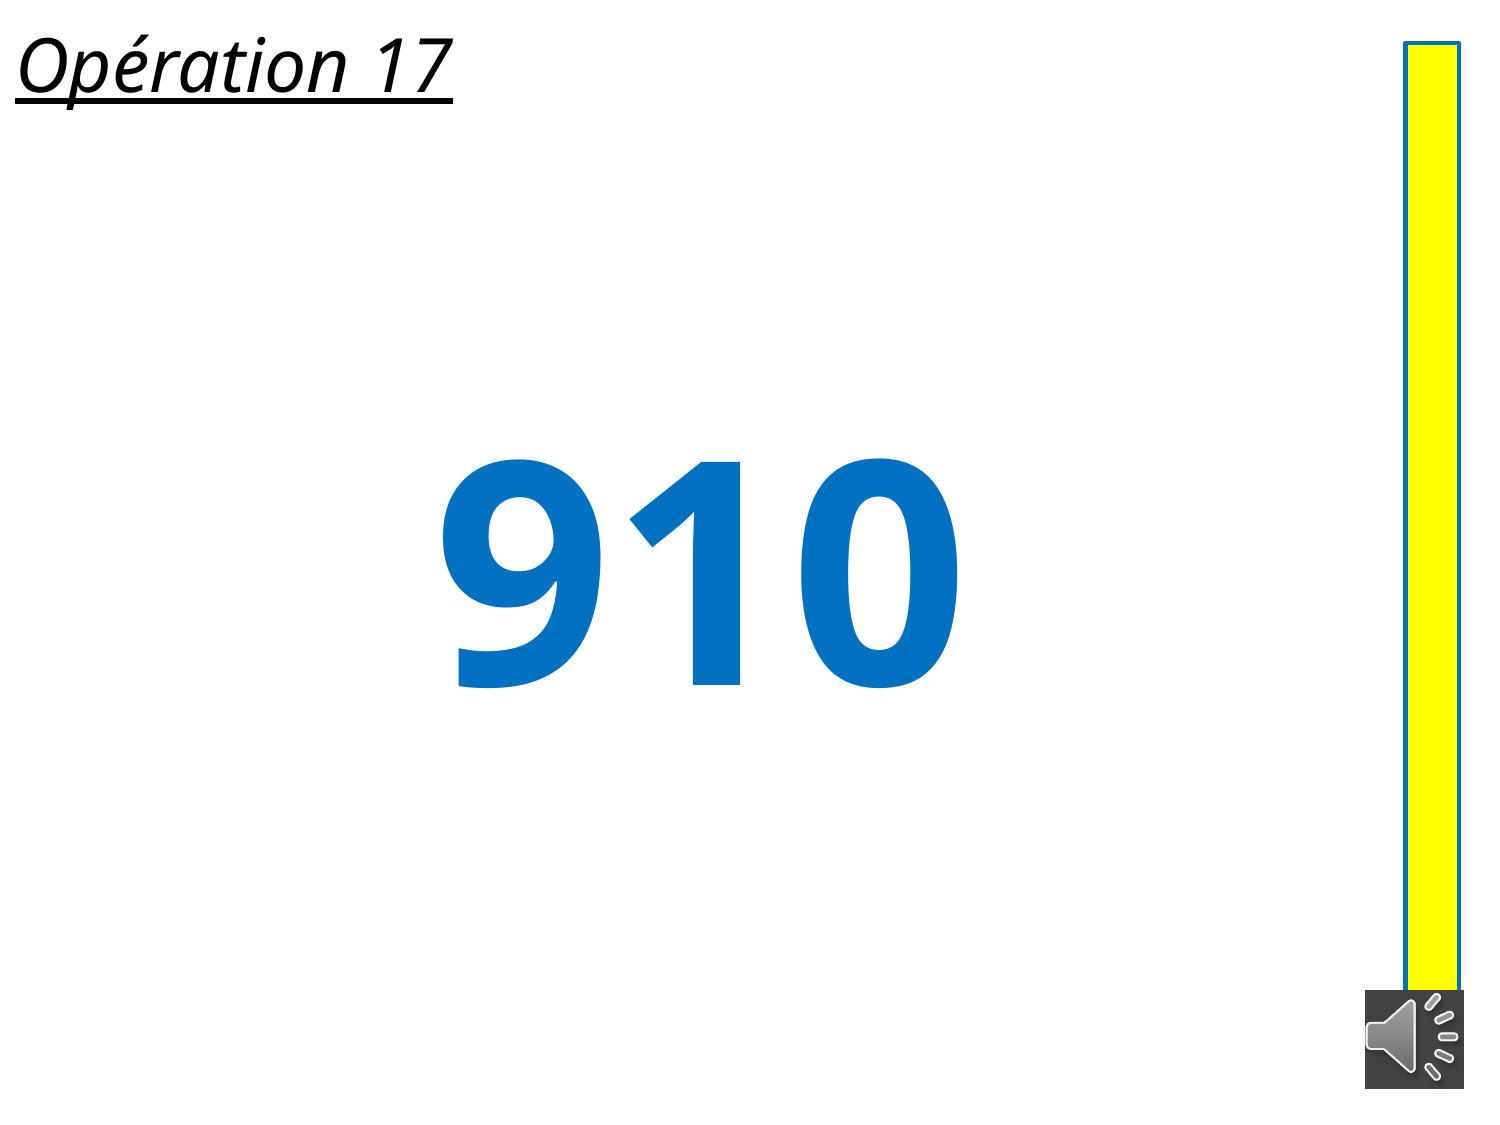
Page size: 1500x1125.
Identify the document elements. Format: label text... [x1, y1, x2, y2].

title Opération 17 [0, 0, 502, 126]
picture [1364, 989, 1465, 1090]
text_box 910 [0, 365, 1403, 756]
text_box [1403, 41, 1461, 987]
